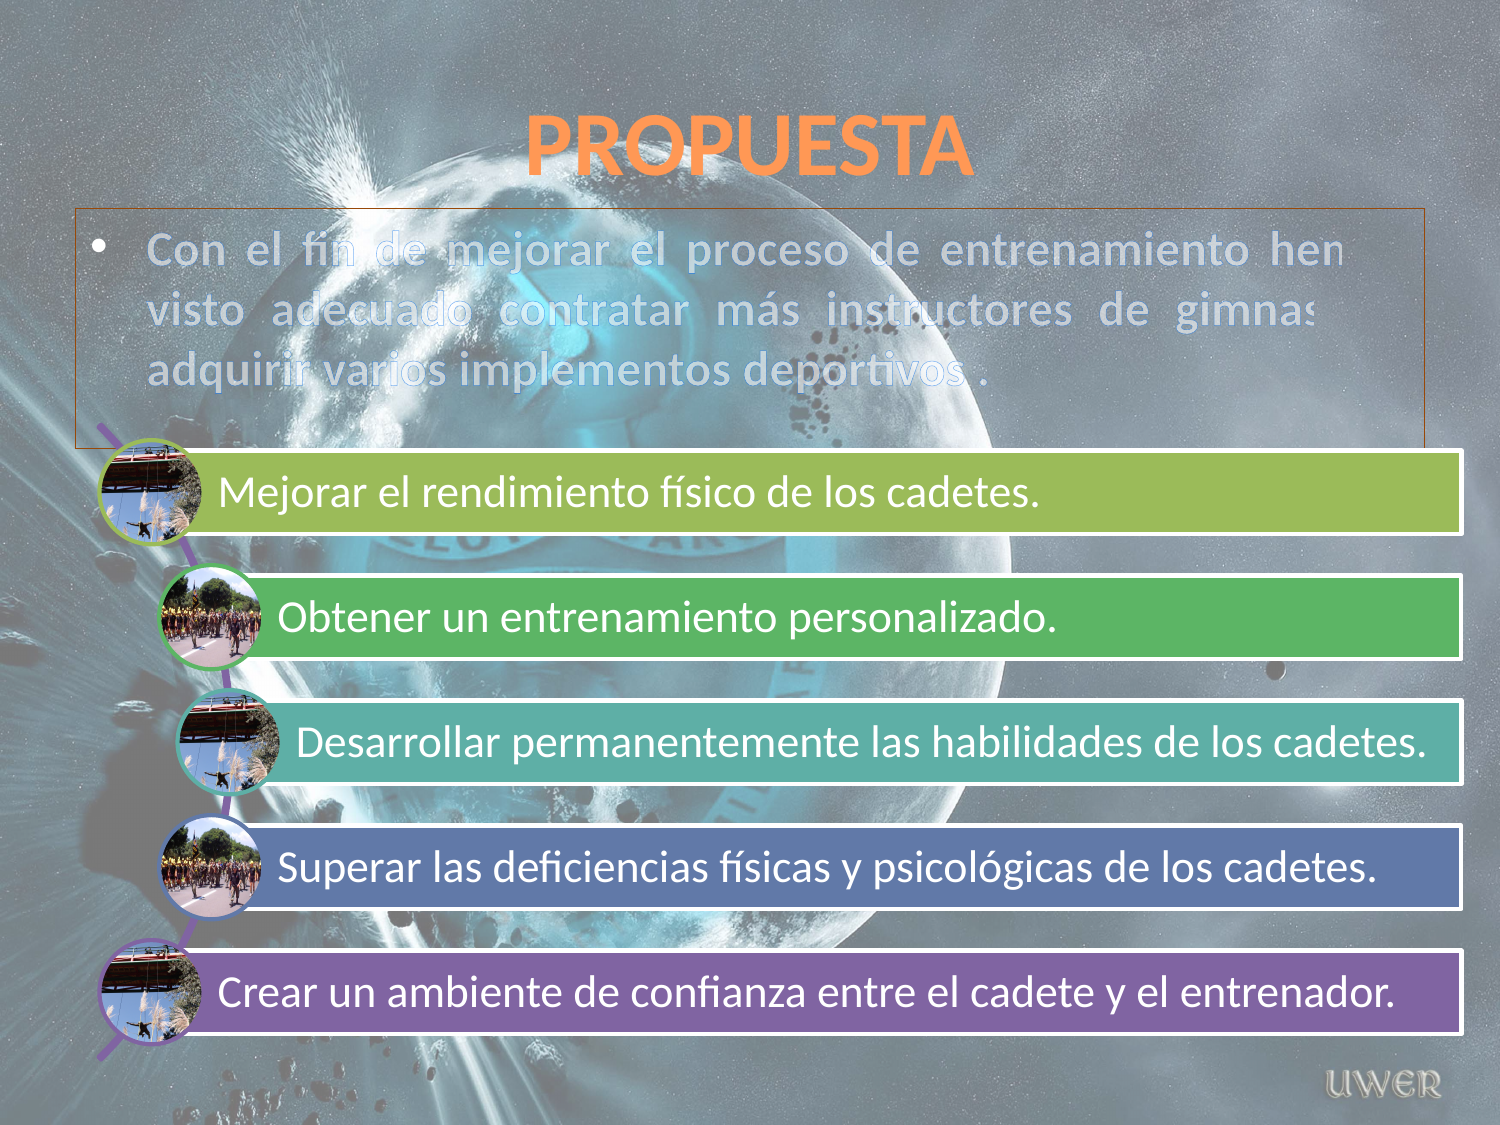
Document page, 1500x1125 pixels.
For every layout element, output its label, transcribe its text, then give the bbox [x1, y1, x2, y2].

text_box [88, 408, 1471, 1076]
list Con el fin de mejorar el proceso de entrenamiento hemos visto adecuado contratar más instructores de gimnasia y adquirir varios implementos deportivos . [75, 208, 1425, 449]
title PROPUESTA [75, 45, 1425, 208]
